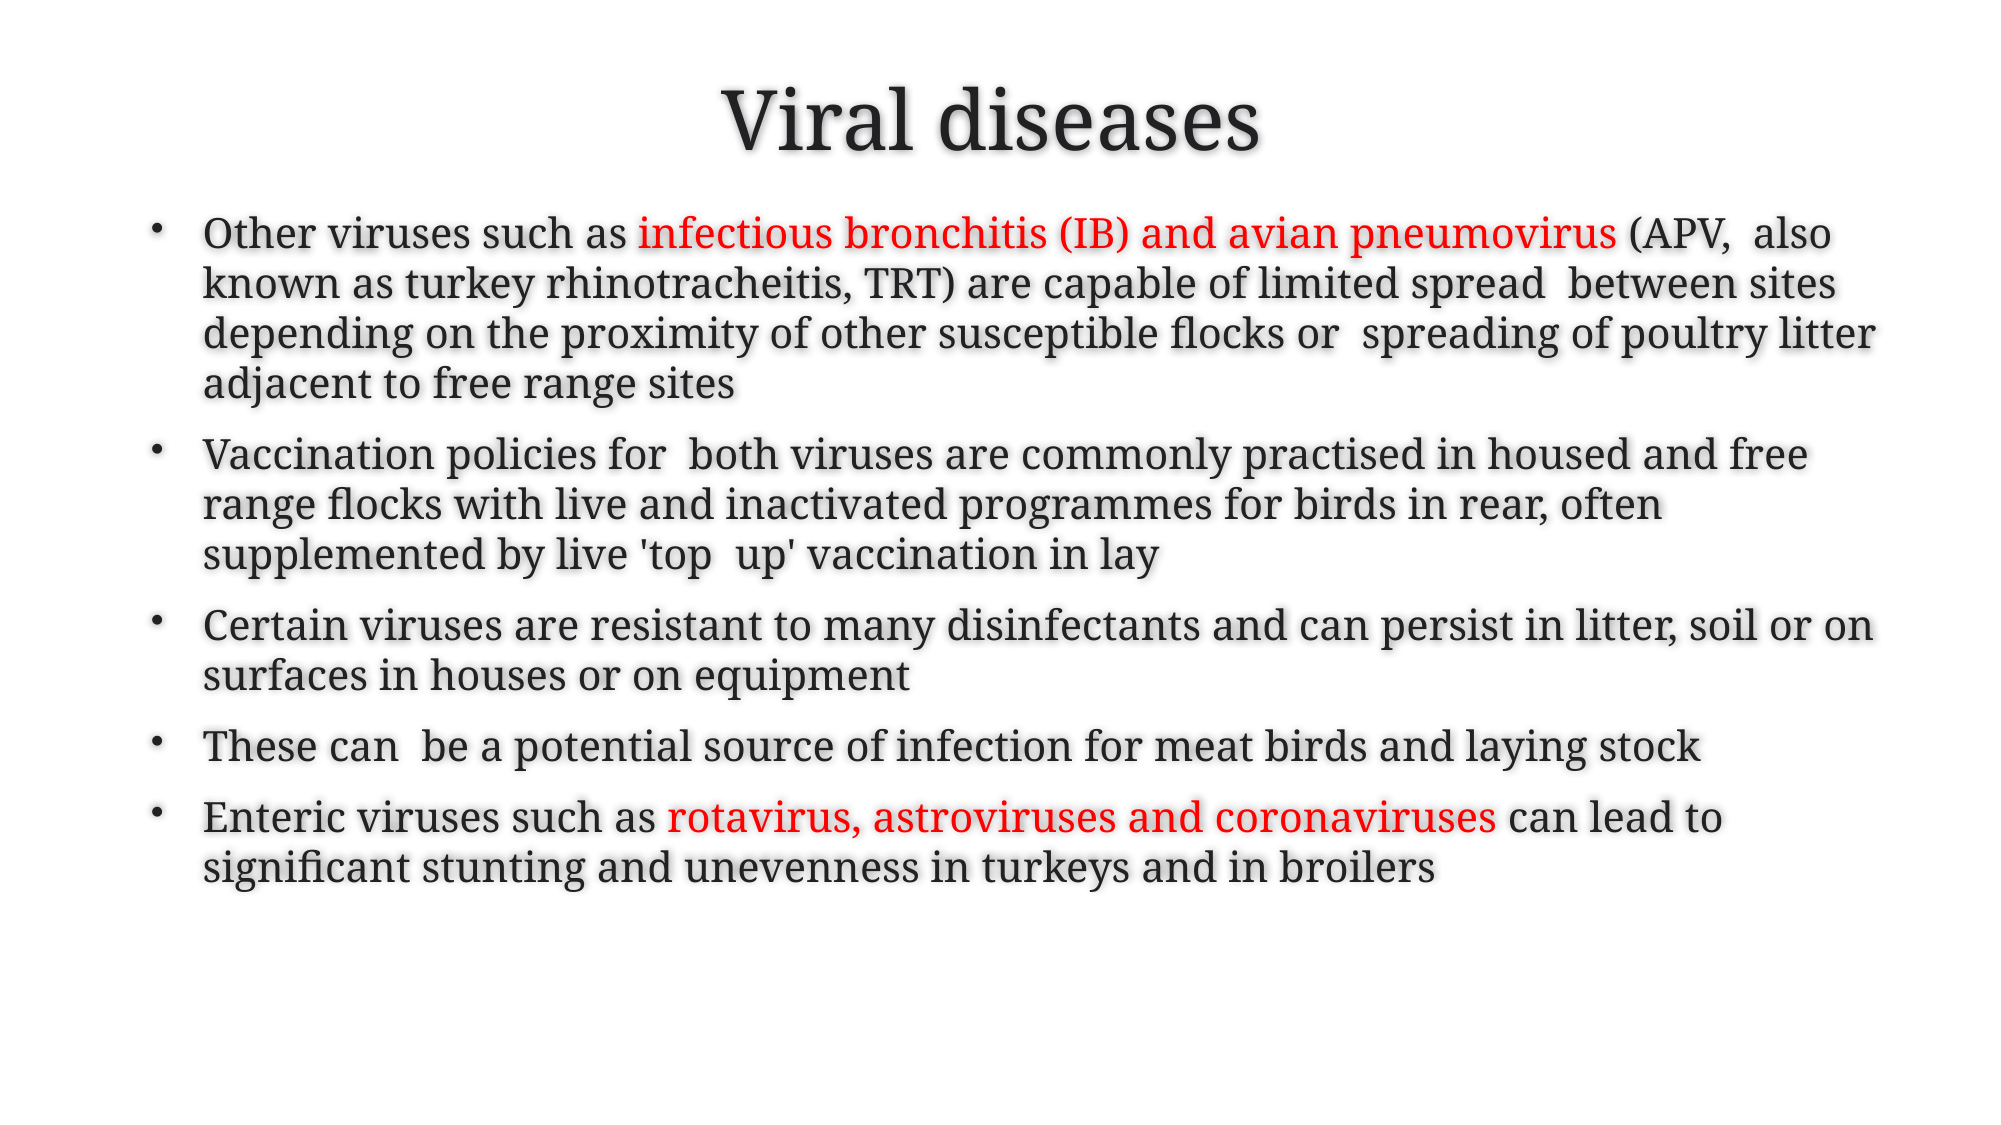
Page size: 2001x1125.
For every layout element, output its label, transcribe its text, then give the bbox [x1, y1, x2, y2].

list Other viruses such as infectious bronchitis (IB) and avian pneumovirus (APV, also known as turkey rhinotracheitis, TRT) are capable of limited spread between sites depending on the proximity of other susceptible flocks or spreading of poultry litter adjacent to free range sites Vaccination policies for both viruses are commonly practised in housed and free range flocks with live and inactivated programmes for birds in rear, often supplemented by live 'top up' vaccination in lay Certain viruses are resistant to many disinfectants and can persist in litter, soil or on surfaces in houses or on equipment These can be a potential source of infection for meat birds and laying stock Enteric viruses such as rotavirus, astroviruses and coronaviruses can lead to significant stunting and unevenness in turkeys and in broilers [131, 199, 1898, 927]
title Viral diseases [124, 37, 1860, 198]
